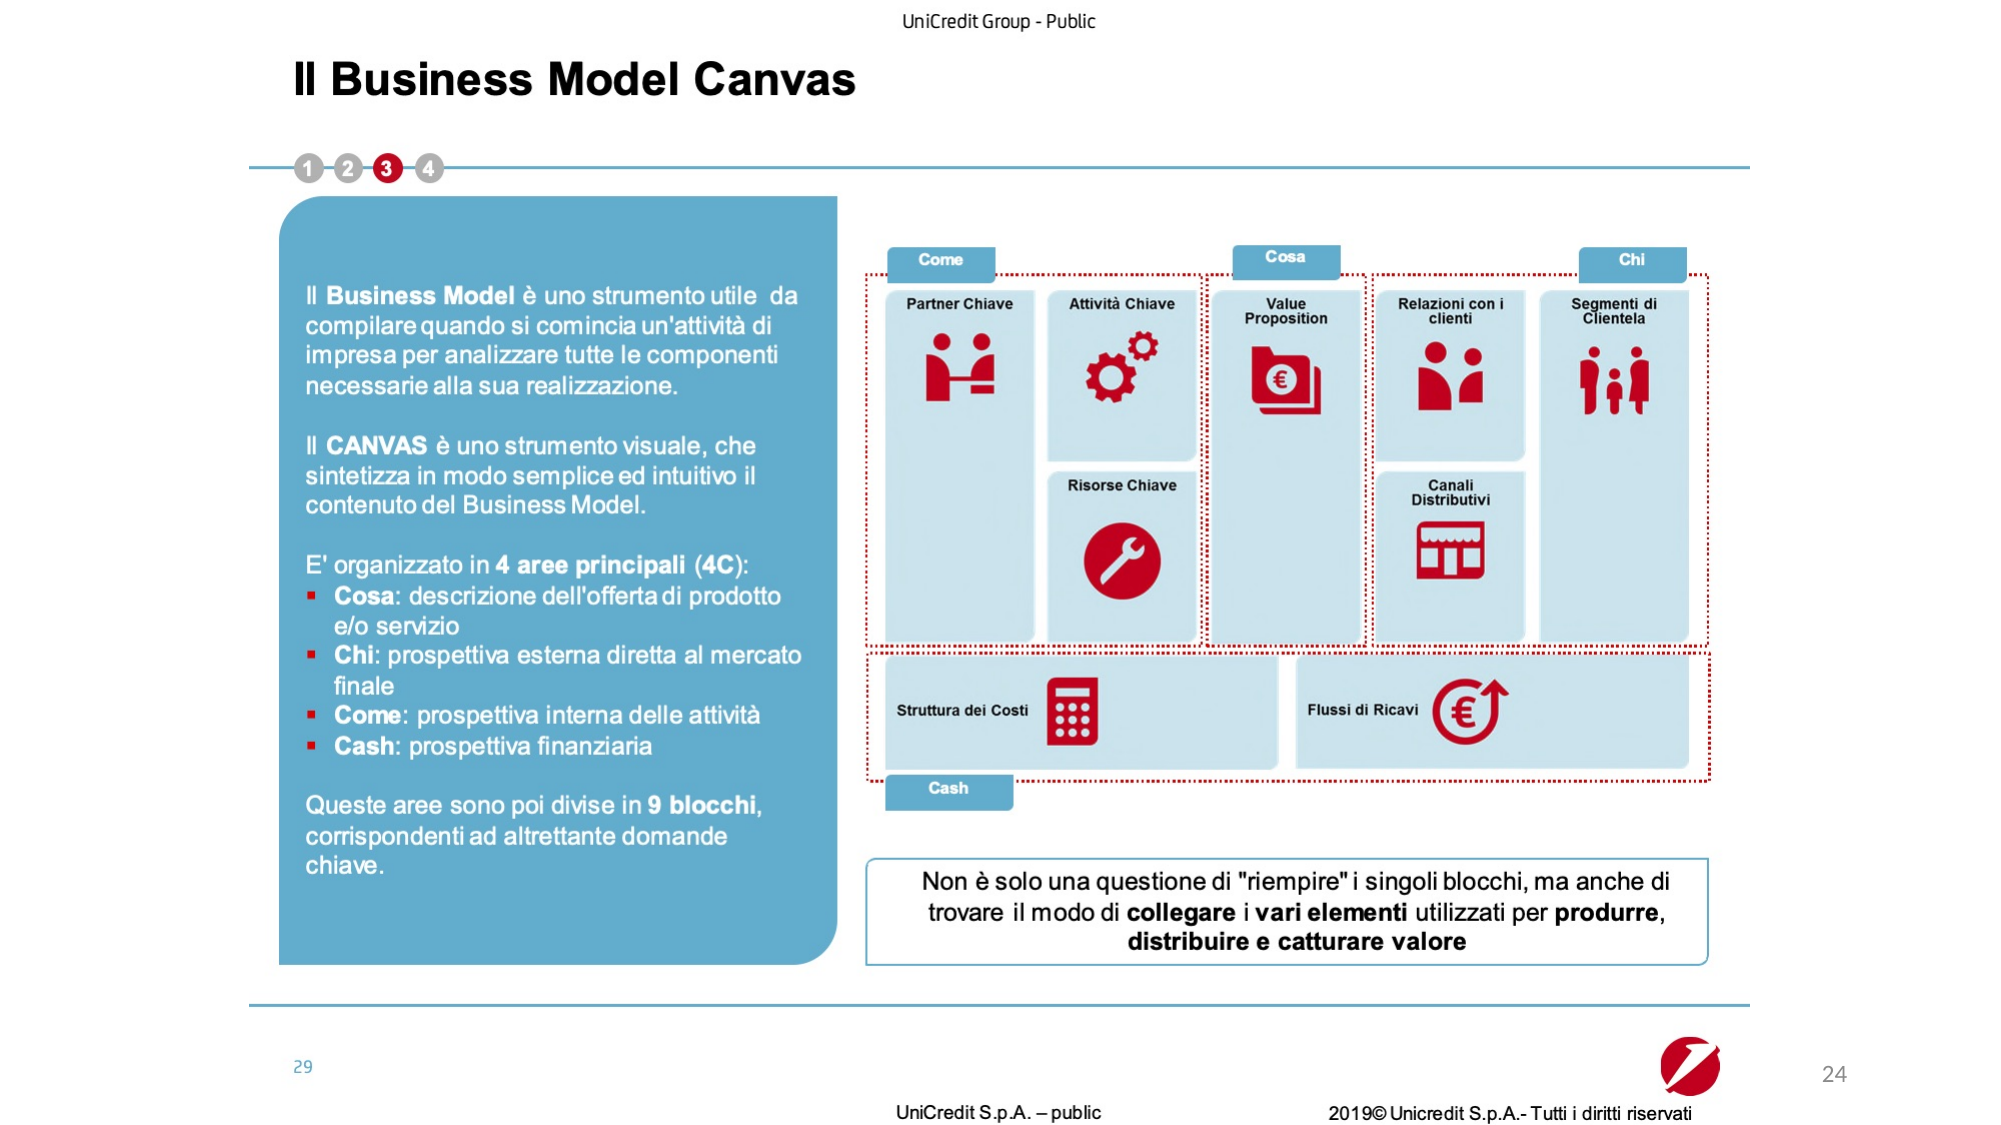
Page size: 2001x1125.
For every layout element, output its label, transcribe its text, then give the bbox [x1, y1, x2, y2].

picture [249, 0, 1750, 1125]
slide_number 24 [1750, 1042, 1863, 1103]
